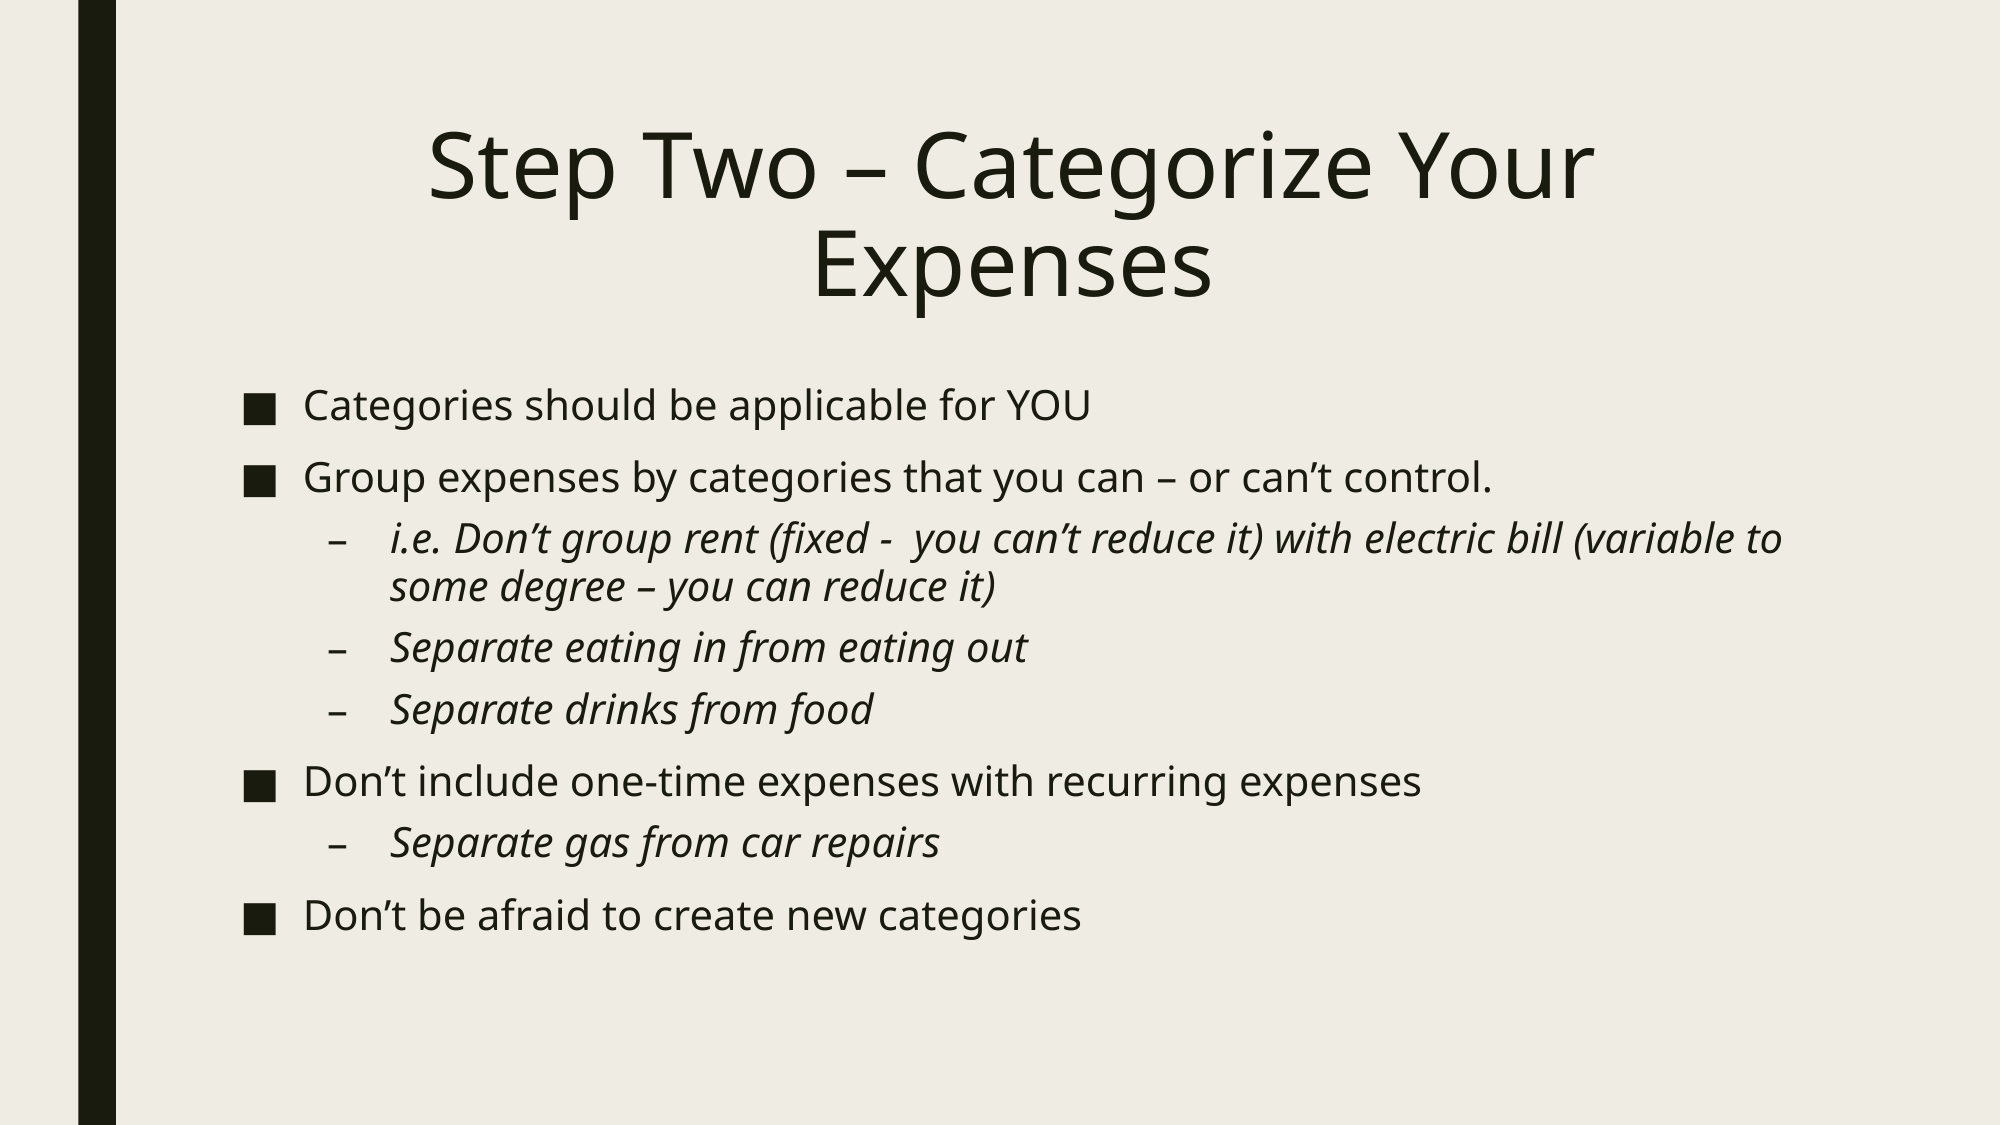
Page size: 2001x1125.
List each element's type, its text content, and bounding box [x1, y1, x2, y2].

list Categories should be applicable for YOU Group expenses by categories that you can – or can’t control. i.e. Don’t group rent (fixed - you can’t reduce it) with electric bill (variable to some degree – you can reduce it) Separate eating in from eating out Separate drinks from food Don’t include one-time expenses with recurring expenses Separate gas from car repairs Don’t be afraid to create new categories [225, 375, 1800, 963]
title Step Two – Categorize Your Expenses [225, 112, 1800, 357]
